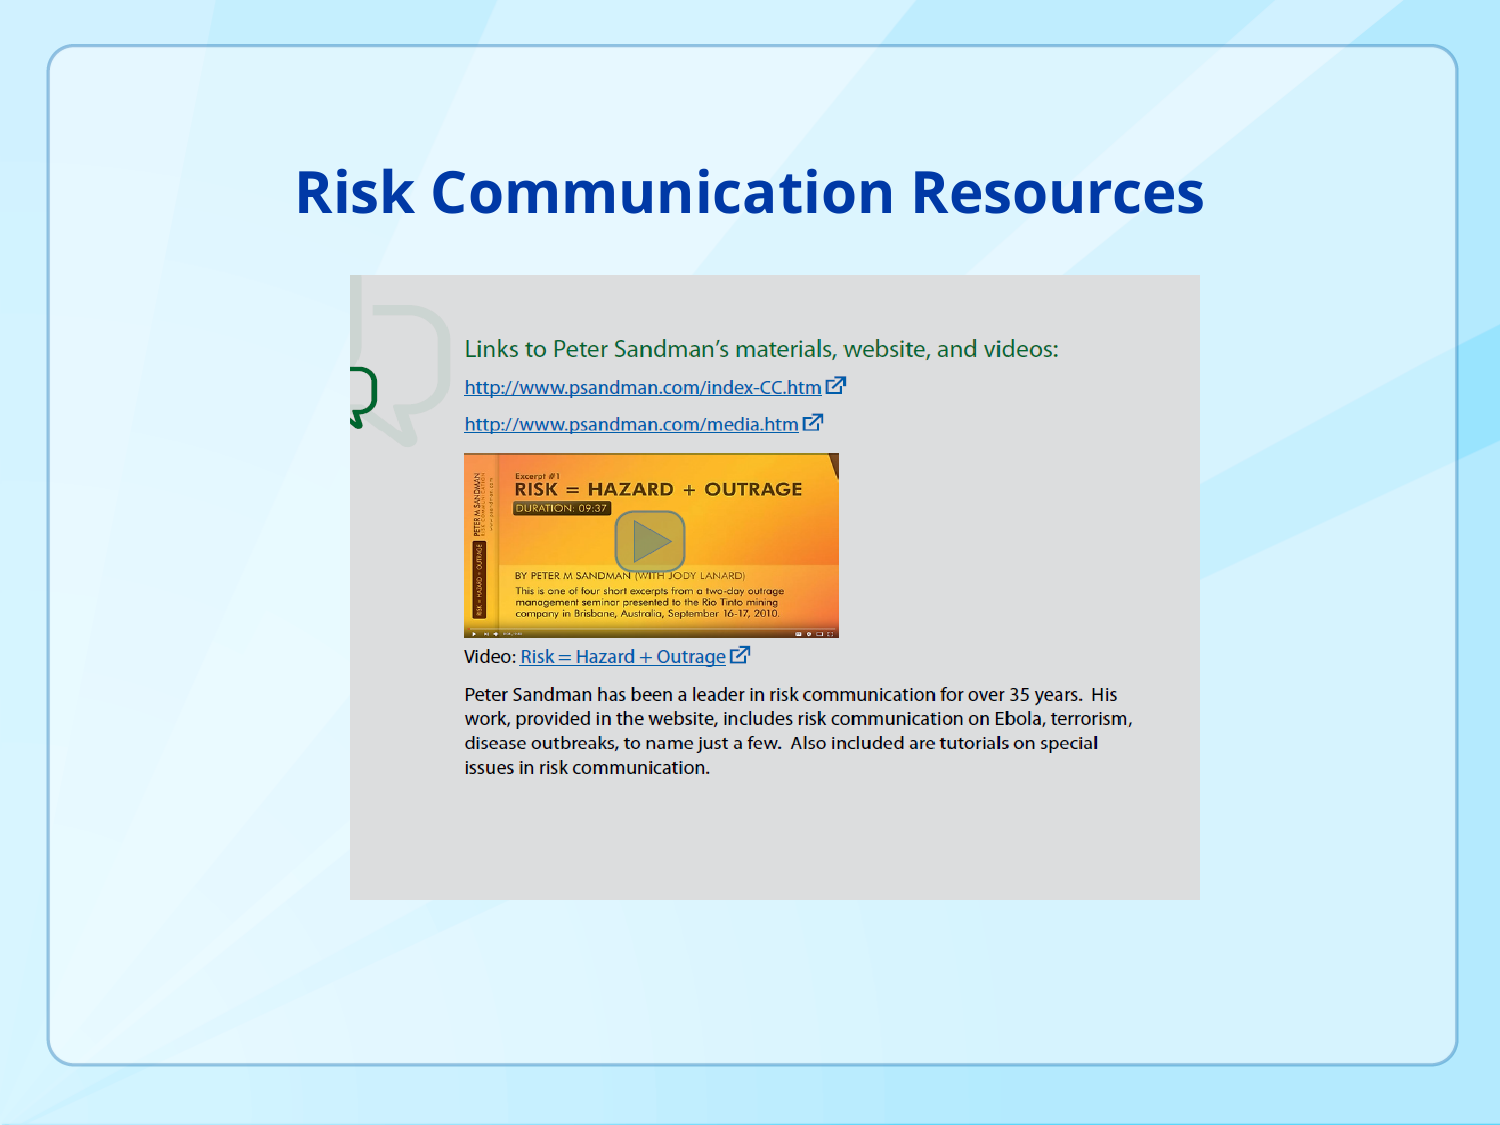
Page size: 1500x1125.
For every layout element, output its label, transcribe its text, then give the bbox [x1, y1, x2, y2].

title Risk Communication Resources [75, 45, 1425, 233]
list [349, 274, 1201, 901]
picture [0, 0, 1500, 1125]
